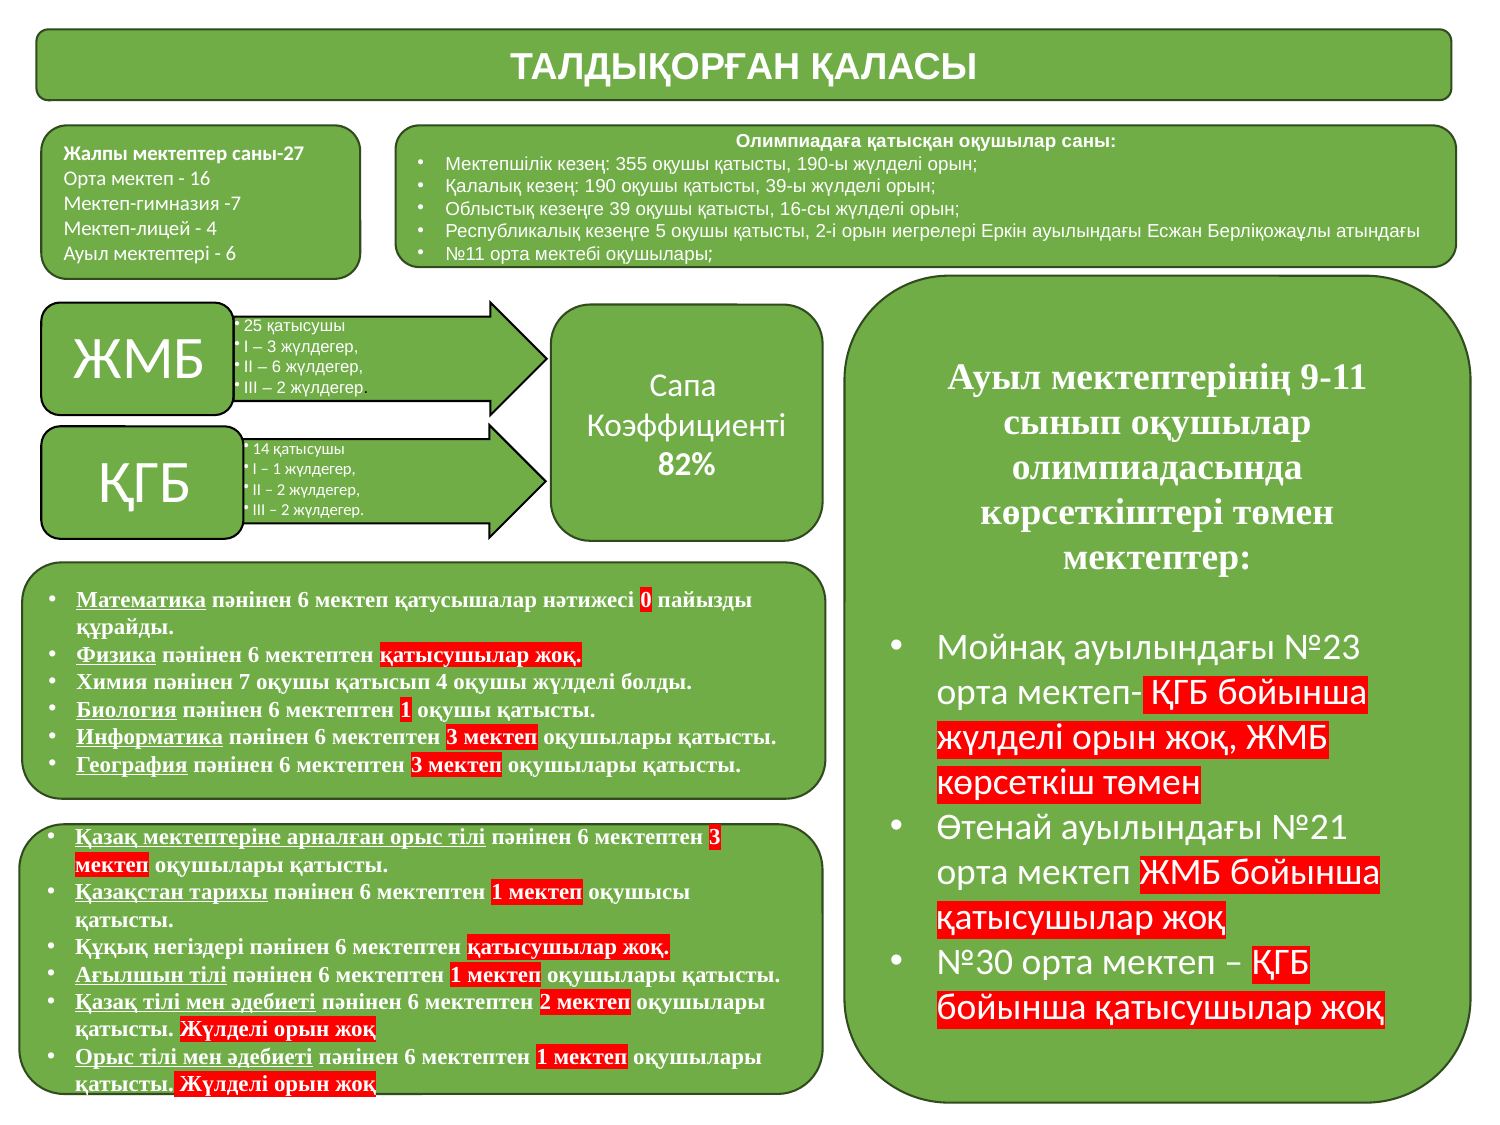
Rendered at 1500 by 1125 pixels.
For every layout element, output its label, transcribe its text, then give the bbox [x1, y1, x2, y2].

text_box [41, 302, 547, 539]
text_box Қазақ мектептеріне арналған орыс тілі пәнінен 6 мектептен 3 мектеп оқушылары қатысты. Қазақстан тарихы пәнінен 6 мектептен 1 мектеп оқушысы қатысты. Құқық негіздері пәнінен 6 мектептен қатысушылар жоқ. Ағылшын тілі пәнінен 6 мектептен 1 мектеп оқушылары қатысты. Қазақ тілі мен әдебиеті пәнінен 6 мектептен 2 мектеп оқушылары қатысты. Жүлделі орын жоқ Орыс тілі мен әдебиеті пәнінен 6 мектептен 1 мектеп оқушылары қатысты. Жүлделі орын жоқ [18, 823, 824, 1096]
text_box Жалпы мектептер саны-27 Орта мектеп - 16 Мектеп-гимназия -7 Мектеп-лицей - 4 Ауыл мектептері - 6 [40, 124, 362, 280]
text_box Ауыл мектептерінің 9-11 сынып оқушылар олимпиадасында көрсеткіштері төмен мектептер: Мойнақ ауылындағы №23 орта мектеп- ҚГБ бойынша жүлделі орын жоқ, ЖМБ көрсеткіш төмен Өтенай ауылындағы №21 орта мектеп ЖМБ бойынша қатысушылар жоқ №30 орта мектеп – ҚГБ бойынша қатысушылар жоқ [843, 274, 1472, 1104]
text_box Олимпиадаға қатысқан оқушылар саны: Мектепшілік кезең: 355 оқушы қатысты, 190-ы жүлделі орын; Қалалық кезең: 190 оқушы қатысты, 39-ы жүлделі орын; Облыстық кезеңге 39 оқушы қатысты, 16-сы жүлделі орын; Республикалық кезеңге 5 оқушы қатысты, 2-і орын иегрелері Еркін ауылындағы Есжан Берліқожаұлы атындағы №11 орта мектебі оқушылары; [394, 124, 1458, 269]
text_box ТАЛДЫҚОРҒАН ҚАЛАСЫ [35, 28, 1453, 102]
text_box Сапа Коэффициенті 82% [549, 303, 824, 542]
text_box Математика пәнінен 6 мектеп қатусышалар нәтижесі 0 пайызды құрайды. Физика пәнінен 6 мектептен қатысушылар жоқ. Химия пәнінен 7 оқушы қатысып 4 оқушы жүлделі болды. Биология пәнінен 6 мектептен 1 оқушы қатысты. Информатика пәнінен 6 мектептен 3 мектеп оқушылары қатысты. География пәнінен 6 мектептен 3 мектеп оқушылары қатысты. [21, 561, 827, 800]
